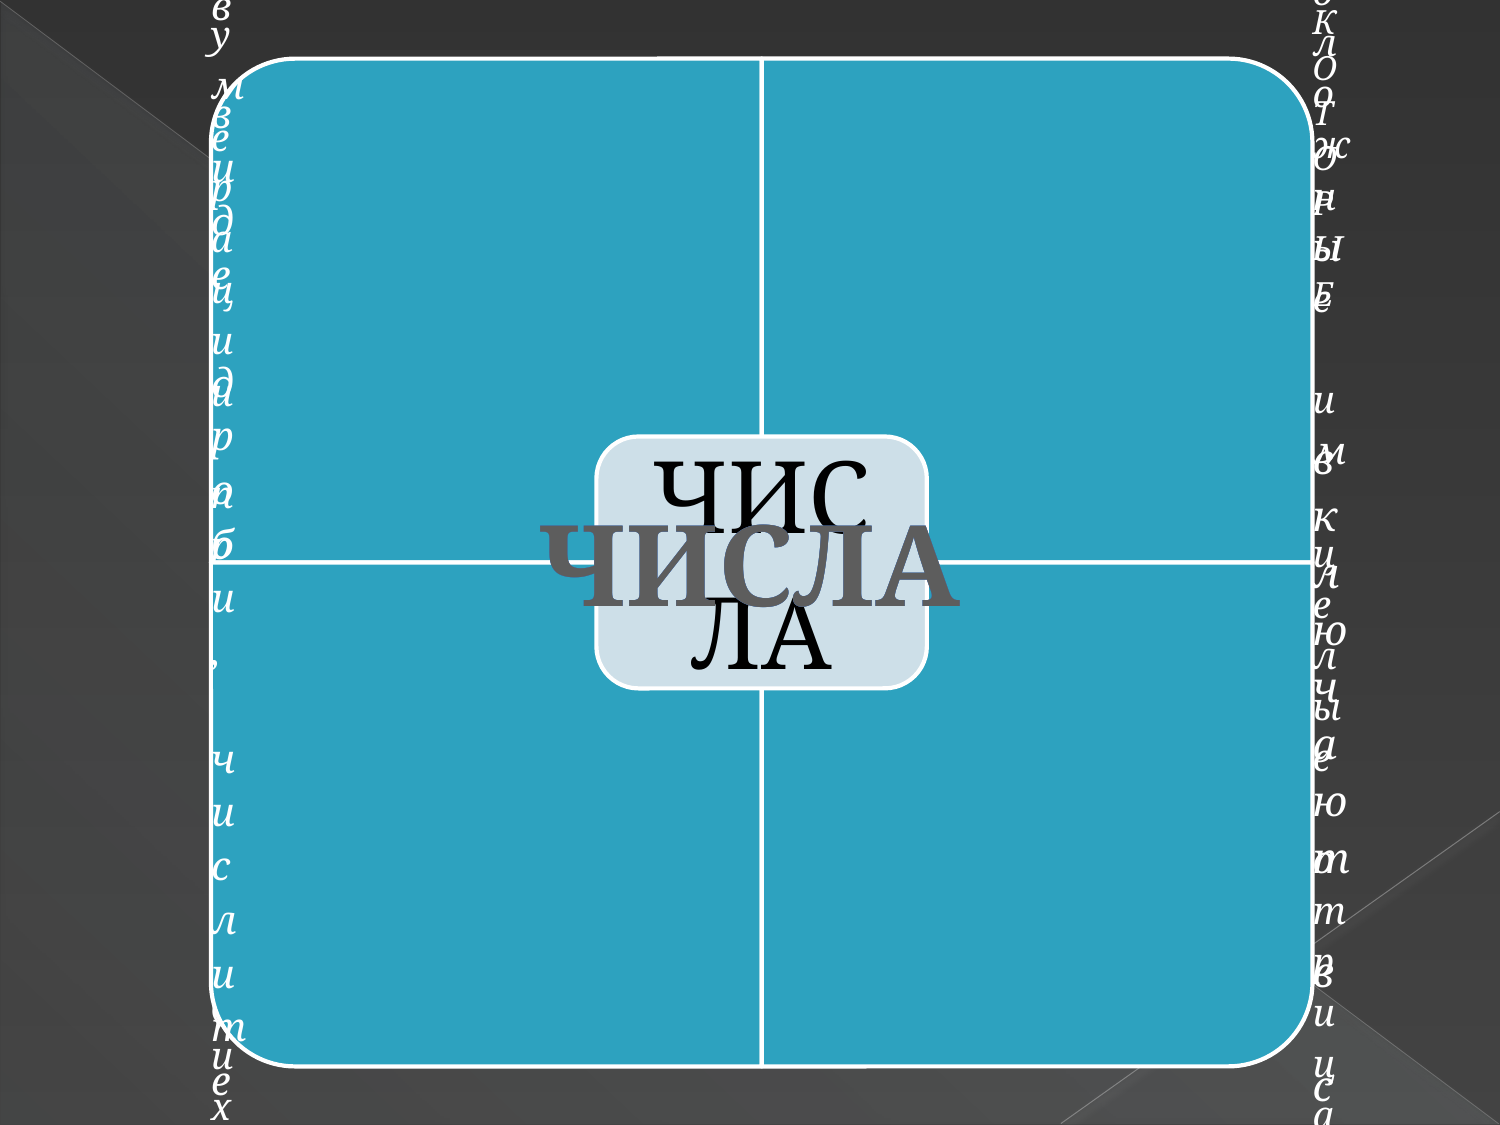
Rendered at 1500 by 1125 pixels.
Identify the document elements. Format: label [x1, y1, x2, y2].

text_box [210, 58, 1313, 1067]
text_box [152, 228, 1442, 1091]
